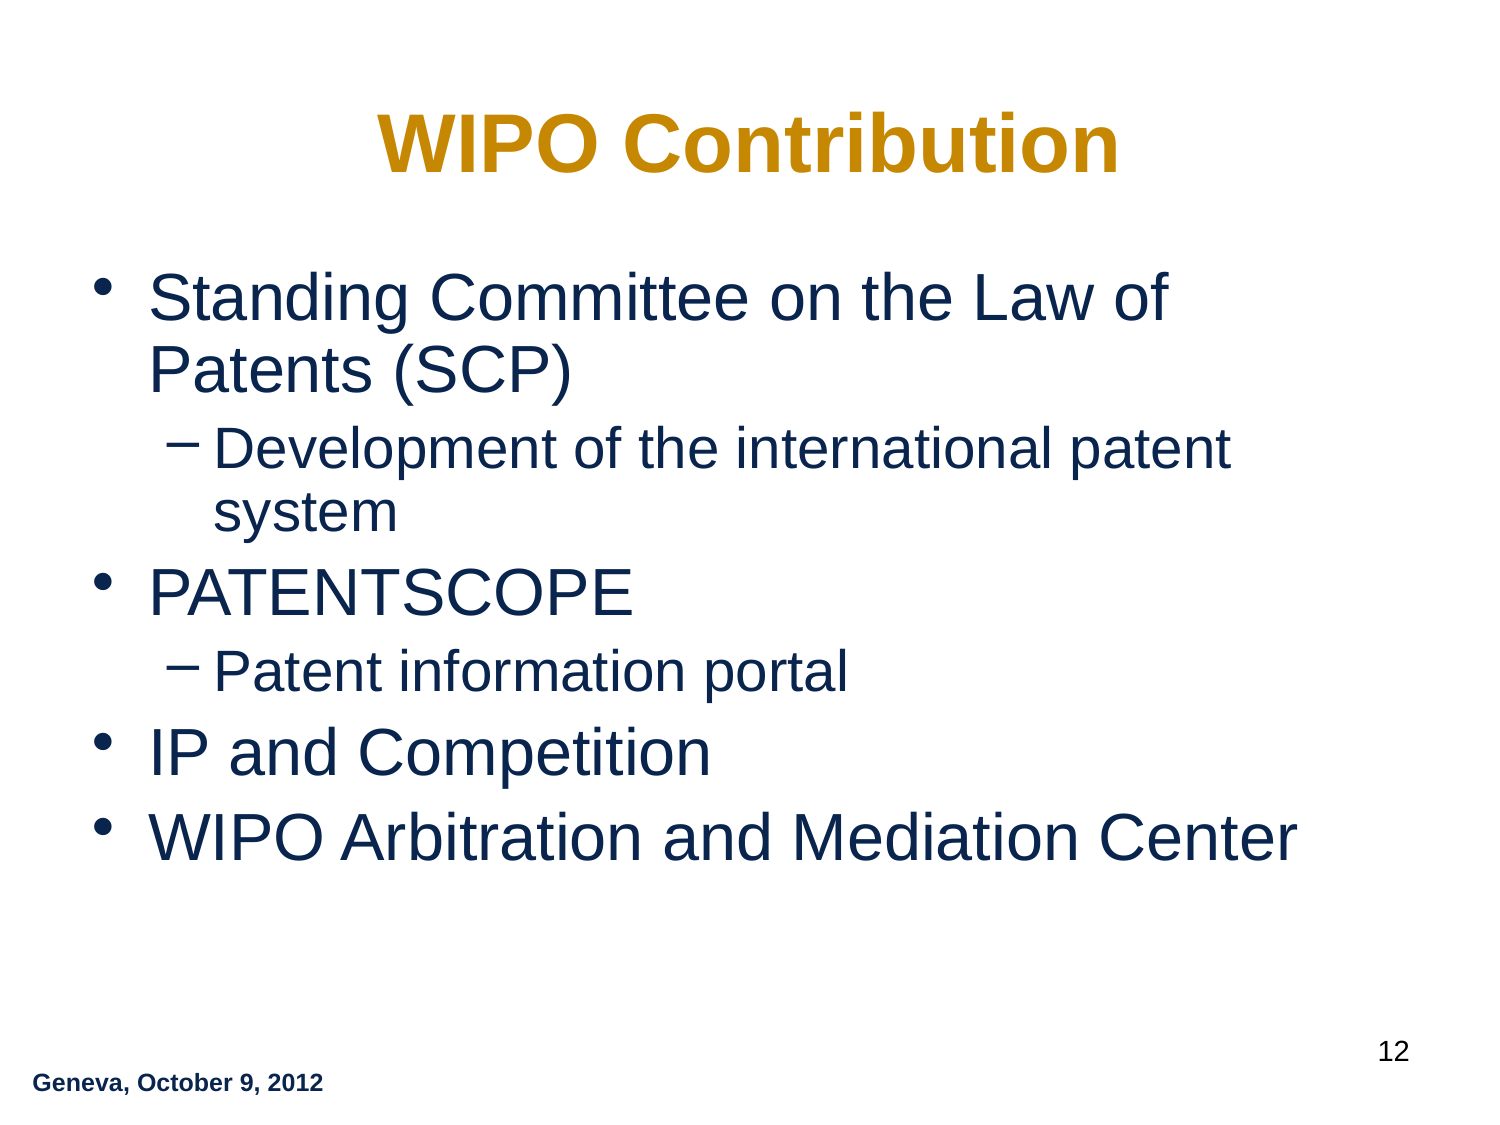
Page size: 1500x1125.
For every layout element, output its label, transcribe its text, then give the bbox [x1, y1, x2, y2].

title WIPO Contribution [75, 45, 1425, 233]
slide_number 12 [1074, 1024, 1425, 1103]
list Standing Committee on the Law of Patents (SCP) Development of the international patent system PATENTSCOPE Patent information portal IP and Competition WIPO Arbitration and Mediation Center [76, 255, 1427, 998]
